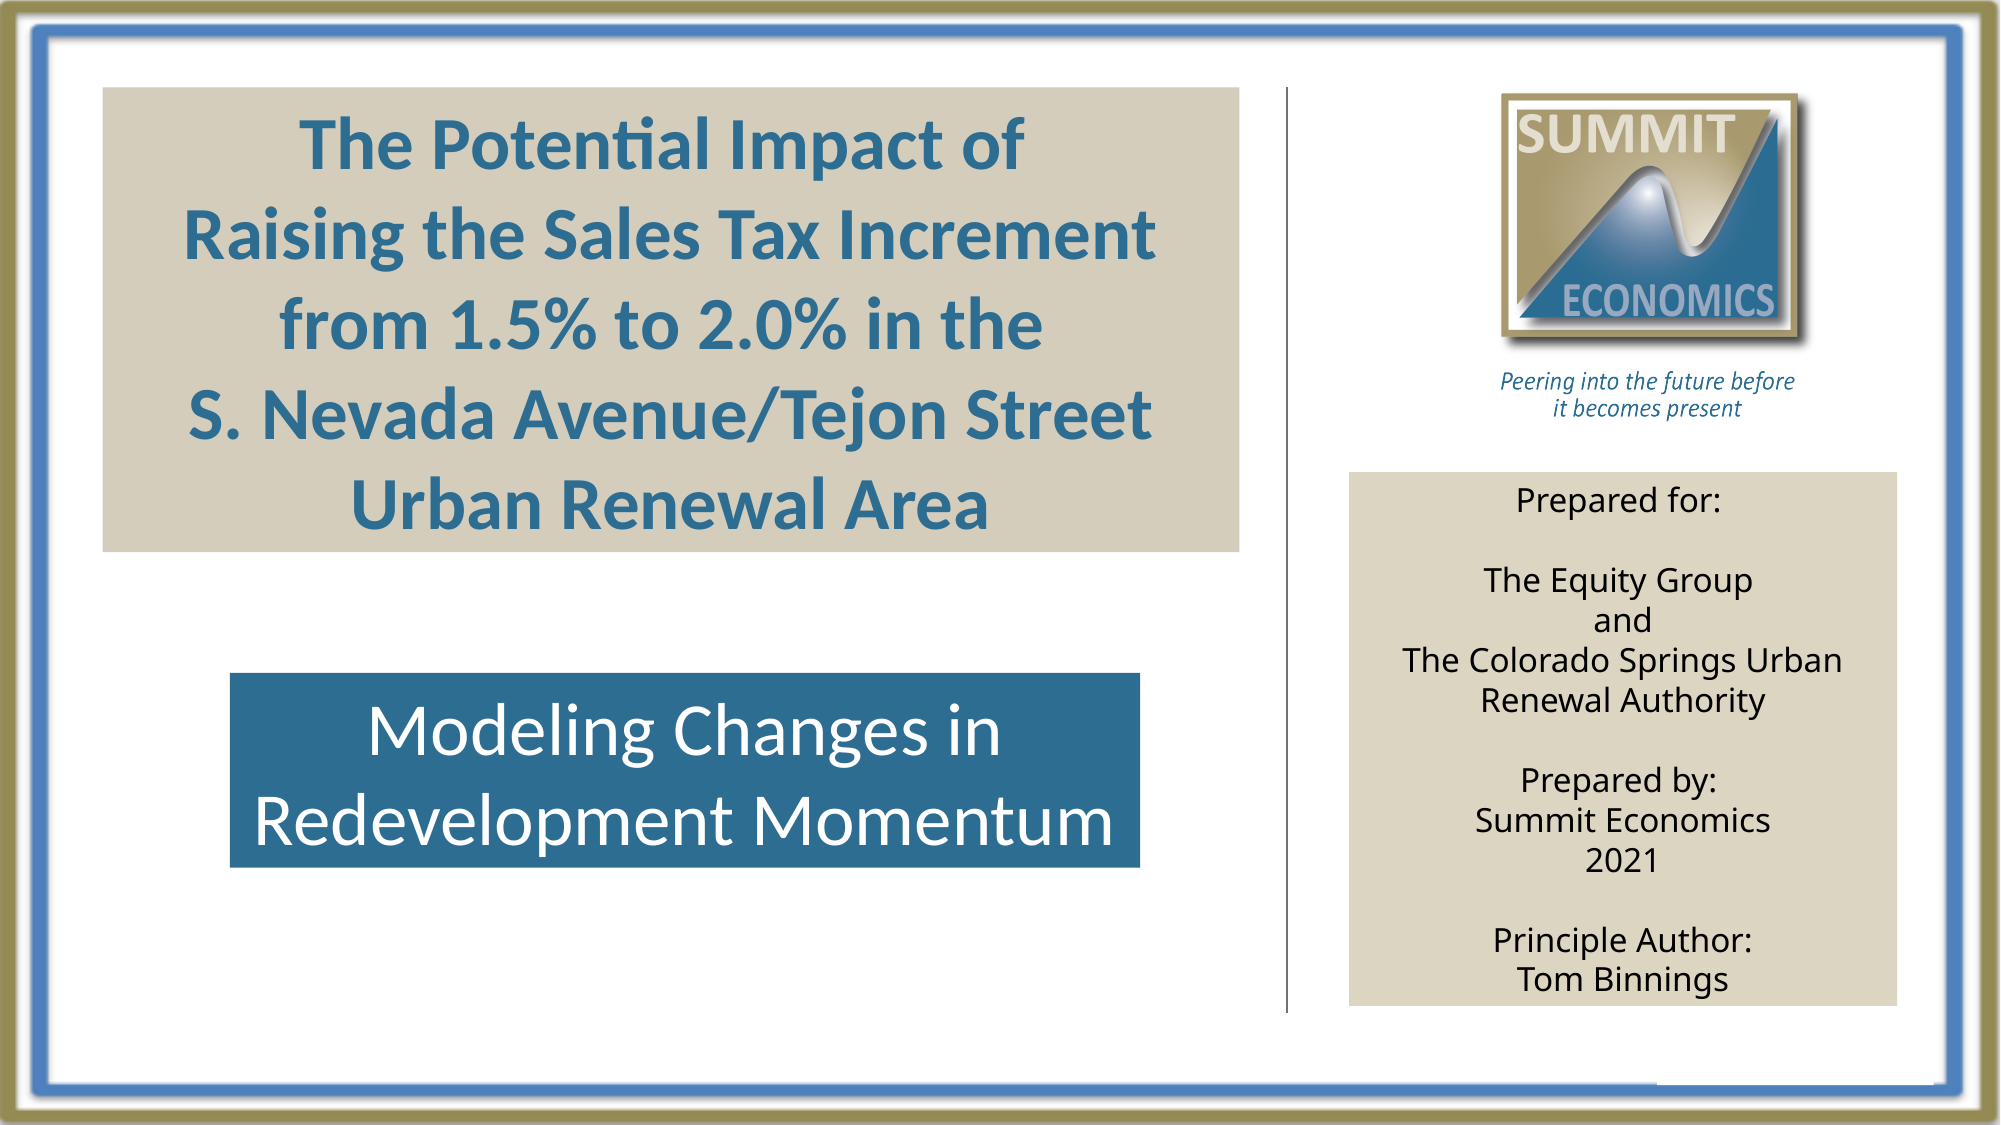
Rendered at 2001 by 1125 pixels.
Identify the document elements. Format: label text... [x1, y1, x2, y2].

text_box The Potential Impact of Raising the Sales Tax Increment from 1.5% to 2.0% in the S. Nevada Avenue/Tejon Street Urban Renewal Area [102, 87, 1240, 553]
text_box Prepared for: The Equity Group and The Colorado Springs Urban Renewal Authority Prepared by: Summit Economics 2021 Principle Author: Tom Binnings [1349, 472, 1898, 1006]
picture [0, 0, 2001, 1125]
text_box Modeling Changes in Redevelopment Momentum [229, 672, 1141, 868]
text_box [1657, 897, 1934, 1086]
